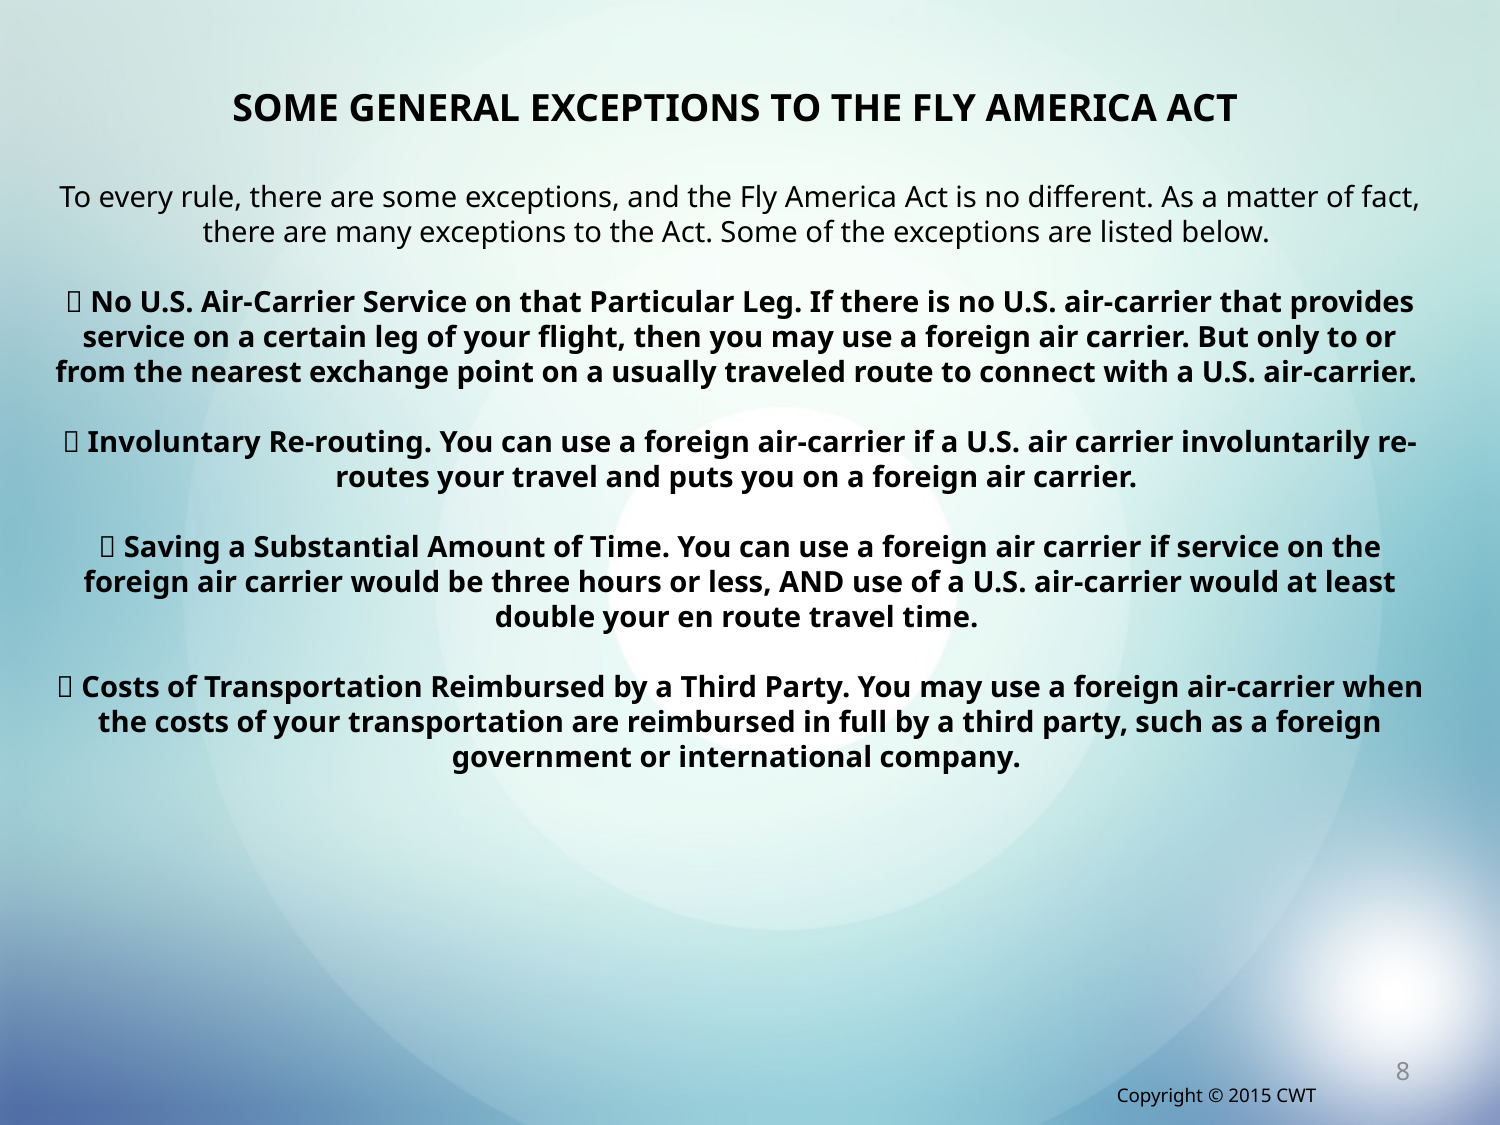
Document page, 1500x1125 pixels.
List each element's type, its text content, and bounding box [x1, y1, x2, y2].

slide_number 8 [1074, 1042, 1425, 1103]
picture [0, 0, 1500, 1125]
text_box SOME GENERAL EXCEPTIONS TO THE FLY AMERICA ACT To every rule, there are some exceptions, and the Fly America Act is no different. As a matter of fact, there are many exceptions to the Act. Some of the exceptions are listed below.  No U.S. Air-Carrier Service on that Particular Leg. If there is no U.S. air-carrier that provides service on a certain leg of your flight, then you may use a foreign air carrier. But only to or from the nearest exchange point on a usually traveled route to connect with a U.S. air-carrier.  Involuntary Re-routing. You can use a foreign air-carrier if a U.S. air carrier involuntarily re-routes your travel and puts you on a foreign air carrier.  Saving a Substantial Amount of Time. You can use a foreign air carrier if service on the foreign air carrier would be three hours or less, AND use of a U.S. air-carrier would at least double your en route travel time.  Costs of Transportation Reimbursed by a Third Party. You may use a foreign air-carrier when the costs of your transportation are reimbursed in full by a third party, such as a foreign government or international company. [39, 76, 1442, 851]
